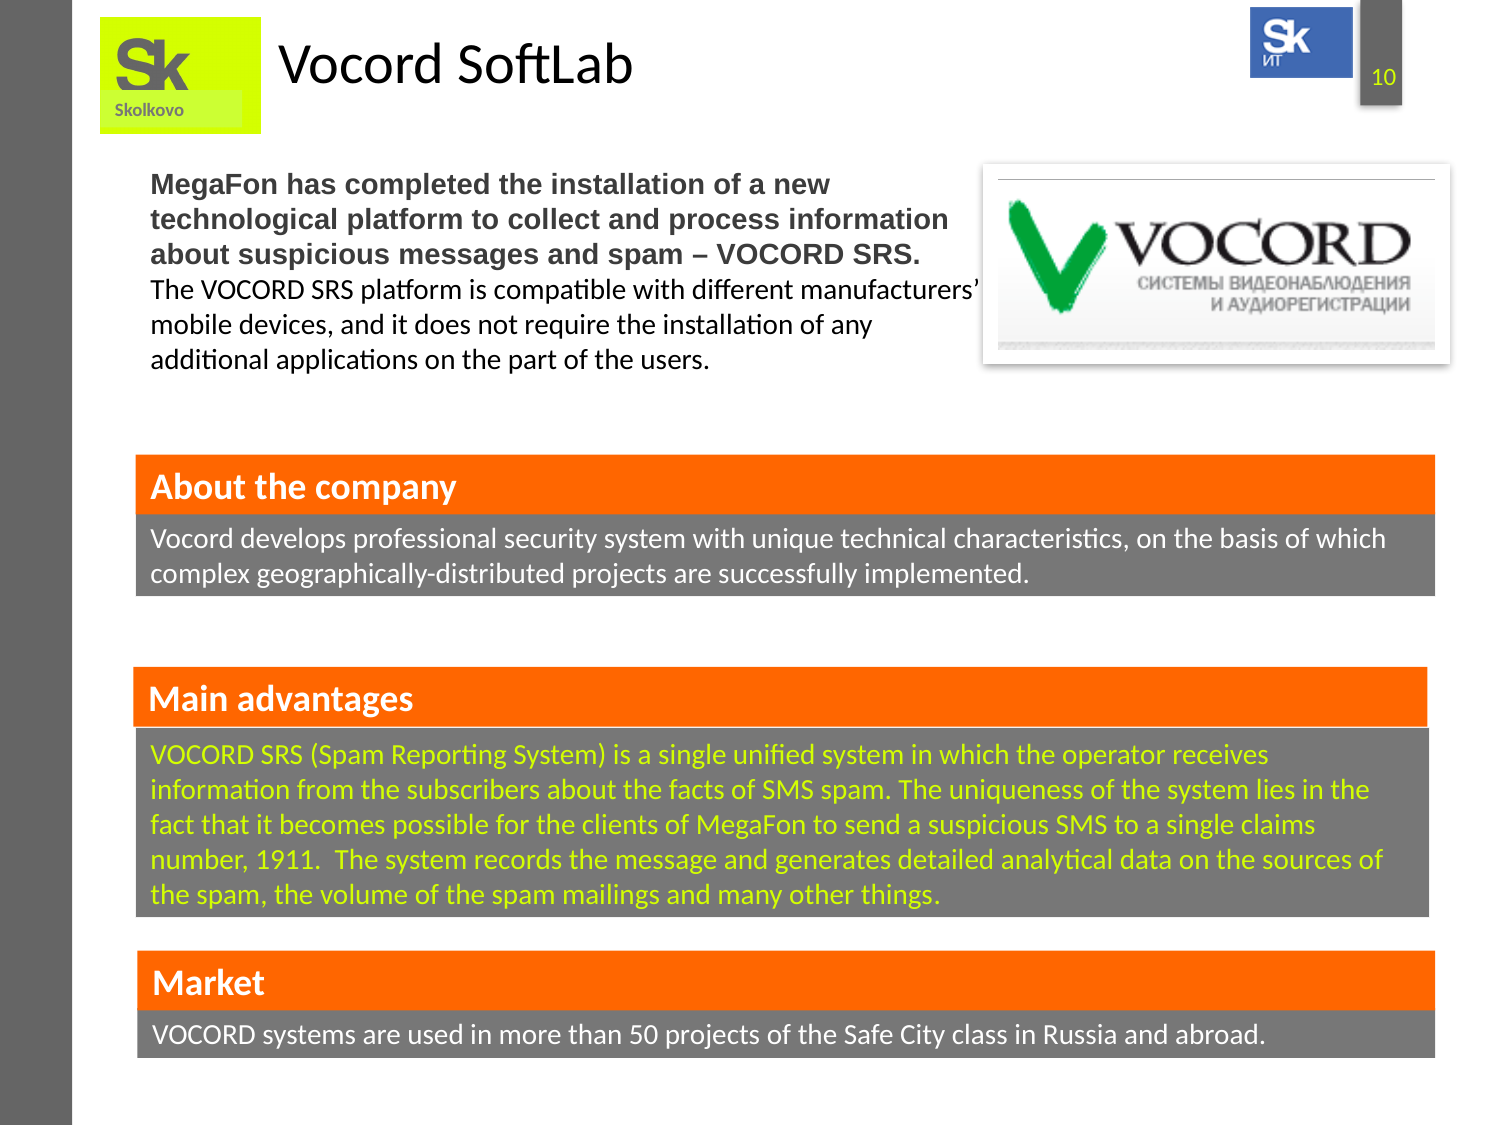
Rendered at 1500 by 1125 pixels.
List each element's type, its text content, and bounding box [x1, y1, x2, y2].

picture [0, 0, 73, 1125]
text_box VOCORD SRS (Spam Reporting System) is a single unified system in which the operator receives information from the subscribers about the facts of SMS spam. The uniqueness of the system lies in the fact that it becomes possible for the clients of MegaFon to send a suspicious SMS to a single claims number, 1911. The system records the message and generates detailed analytical data on the sources of the spam, the volume of the spam mailings and many other things. [135, 727, 1430, 918]
text_box About the company [135, 454, 1436, 515]
text_box Main advantages [133, 666, 1428, 727]
text_box Vocord develops professional security system with unique technical characteristics, on the basis of which complex geographically-distributed projects are successfully implemented. [135, 515, 1436, 597]
text_box MegaFon has completed the installation of a new technological platform to collect and process information about suspicious messages and spam – VOCORD SRS. The VOCORD SRS platform is compatible with different manufacturers’ mobile devices, and it does not require the installation of any additional applications on the part of the users. [135, 157, 999, 383]
picture [1250, 6, 1353, 79]
title Vocord SoftLab [263, 17, 1329, 134]
text_box Market [137, 950, 1436, 1011]
picture [100, 17, 261, 134]
text_box Skolkovo [100, 90, 243, 128]
text_box VOCORD systems are used in more than 50 projects of the Safe City class in Russia and abroad. [137, 1011, 1436, 1058]
picture [997, 178, 1436, 351]
